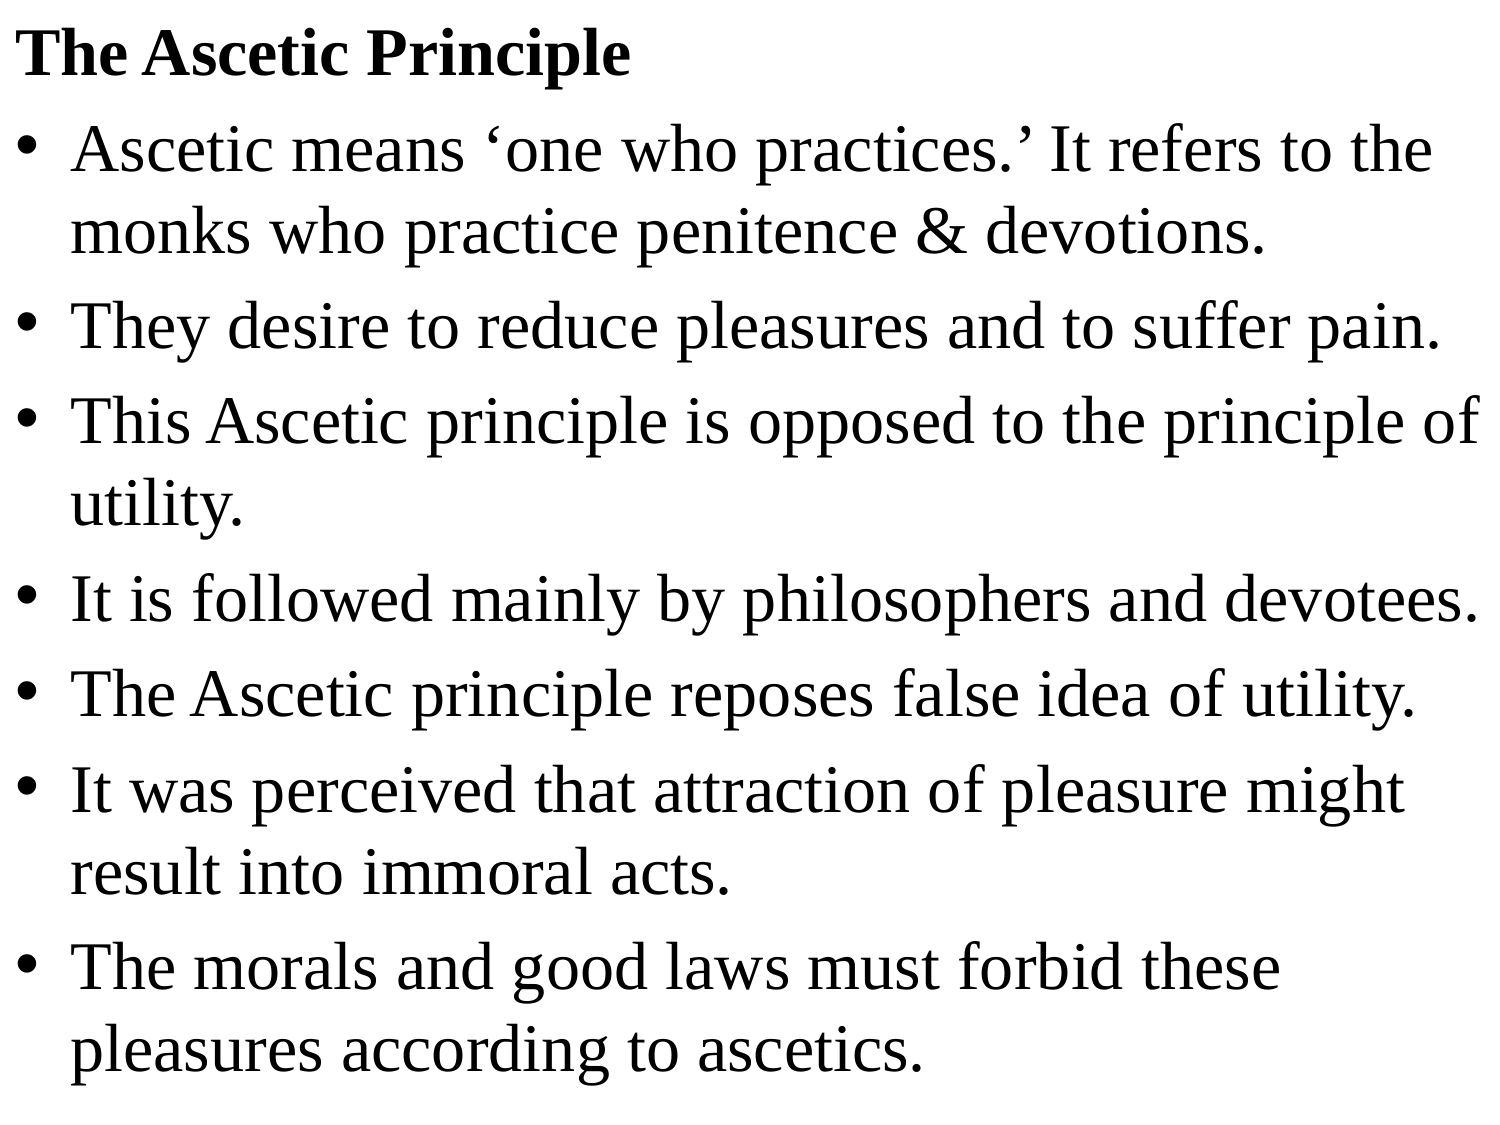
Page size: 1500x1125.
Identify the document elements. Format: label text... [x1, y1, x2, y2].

list The Ascetic Principle Ascetic means ‘one who practices.’ It refers to the monks who practice penitence & devotions. They desire to reduce pleasures and to suffer pain. This Ascetic principle is opposed to the principle of utility. It is followed mainly by philosophers and devotees. The Ascetic principle reposes false idea of utility. It was perceived that attraction of pleasure might result into immoral acts. The morals and good laws must forbid these pleasures according to ascetics. [0, 0, 1500, 1125]
